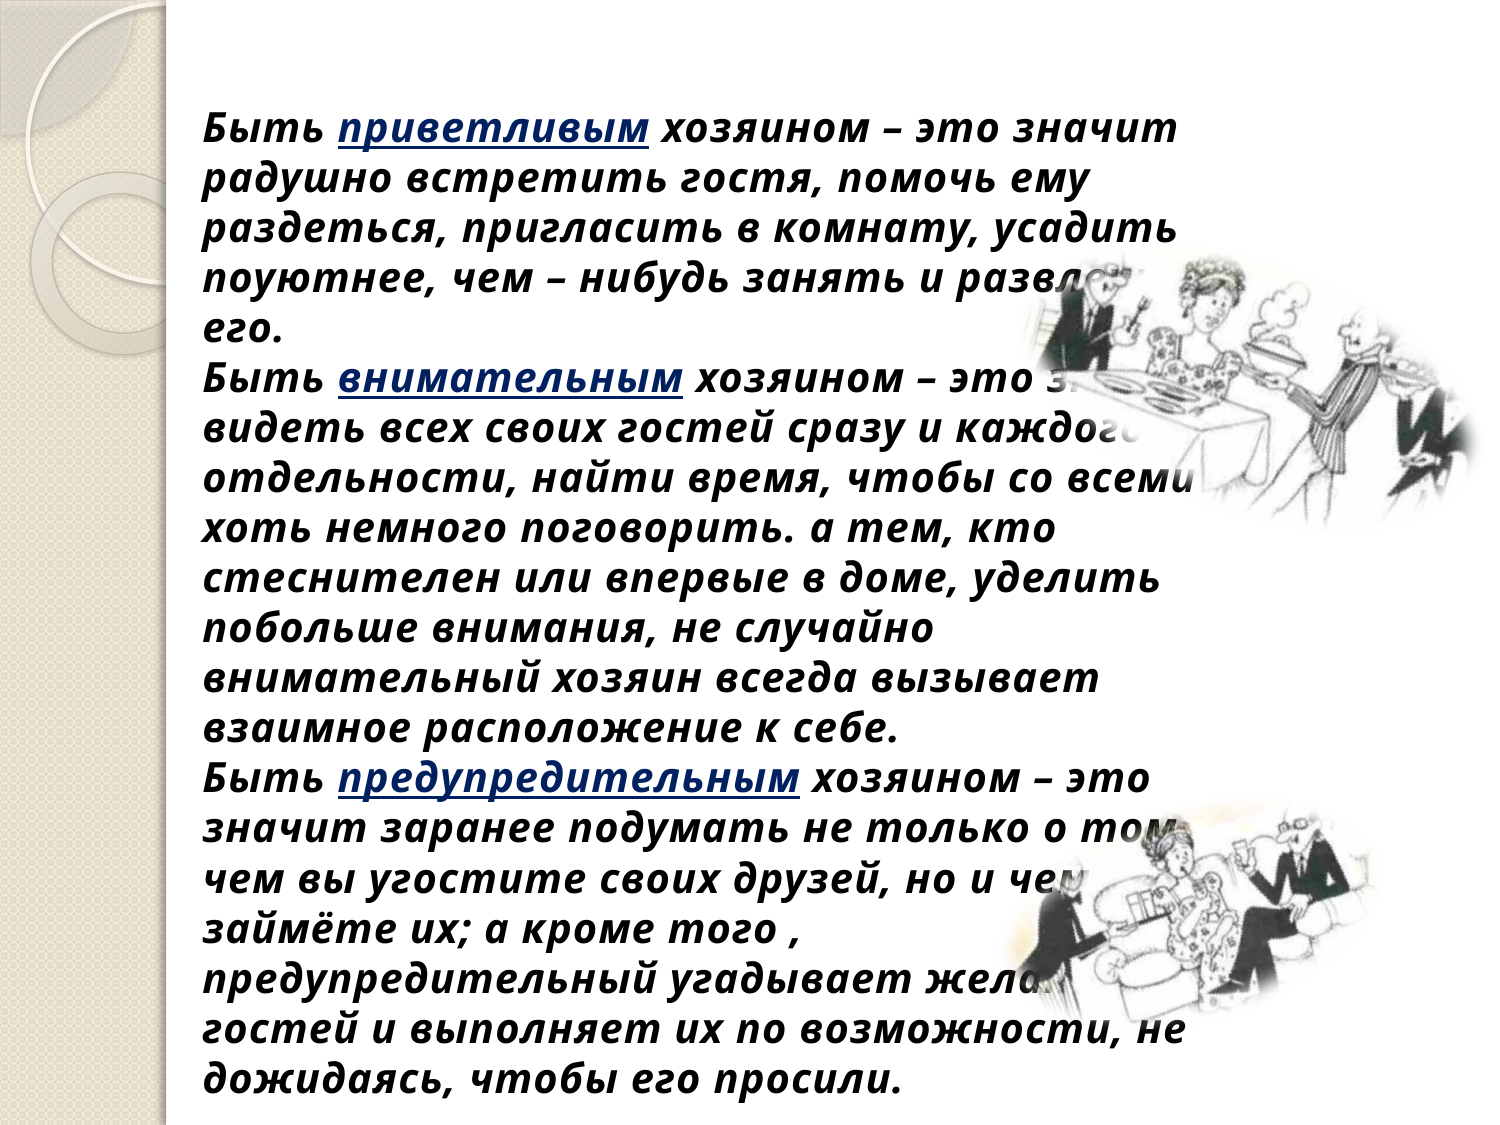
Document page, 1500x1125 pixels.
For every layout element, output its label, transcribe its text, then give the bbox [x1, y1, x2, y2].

text_box Быть приветливым хозяином – это значит радушно встретить гостя, помочь ему раздеться, пригласить в комнату, усадить поуютнее, чем – нибудь занять и развлечь его. Быть внимательным хозяином – это значит видеть всех своих гостей сразу и каждого в отдельности, найти время, чтобы со всеми хоть немного поговорить. а тем, кто стеснителен или впервые в доме, уделить побольше внимания, не случайно внимательный хозяин всегда вызывает взаимное расположение к себе. Быть предупредительным хозяином – это значит заранее подумать не только о том, чем вы угостите своих друзей, но и чем займёте их; а кроме того , предупредительный угадывает желания гостей и выполняет их по возможности, не дожидаясь, чтобы его просили. [187, 93, 1243, 1109]
picture [1003, 257, 1497, 519]
picture [987, 800, 1394, 1030]
